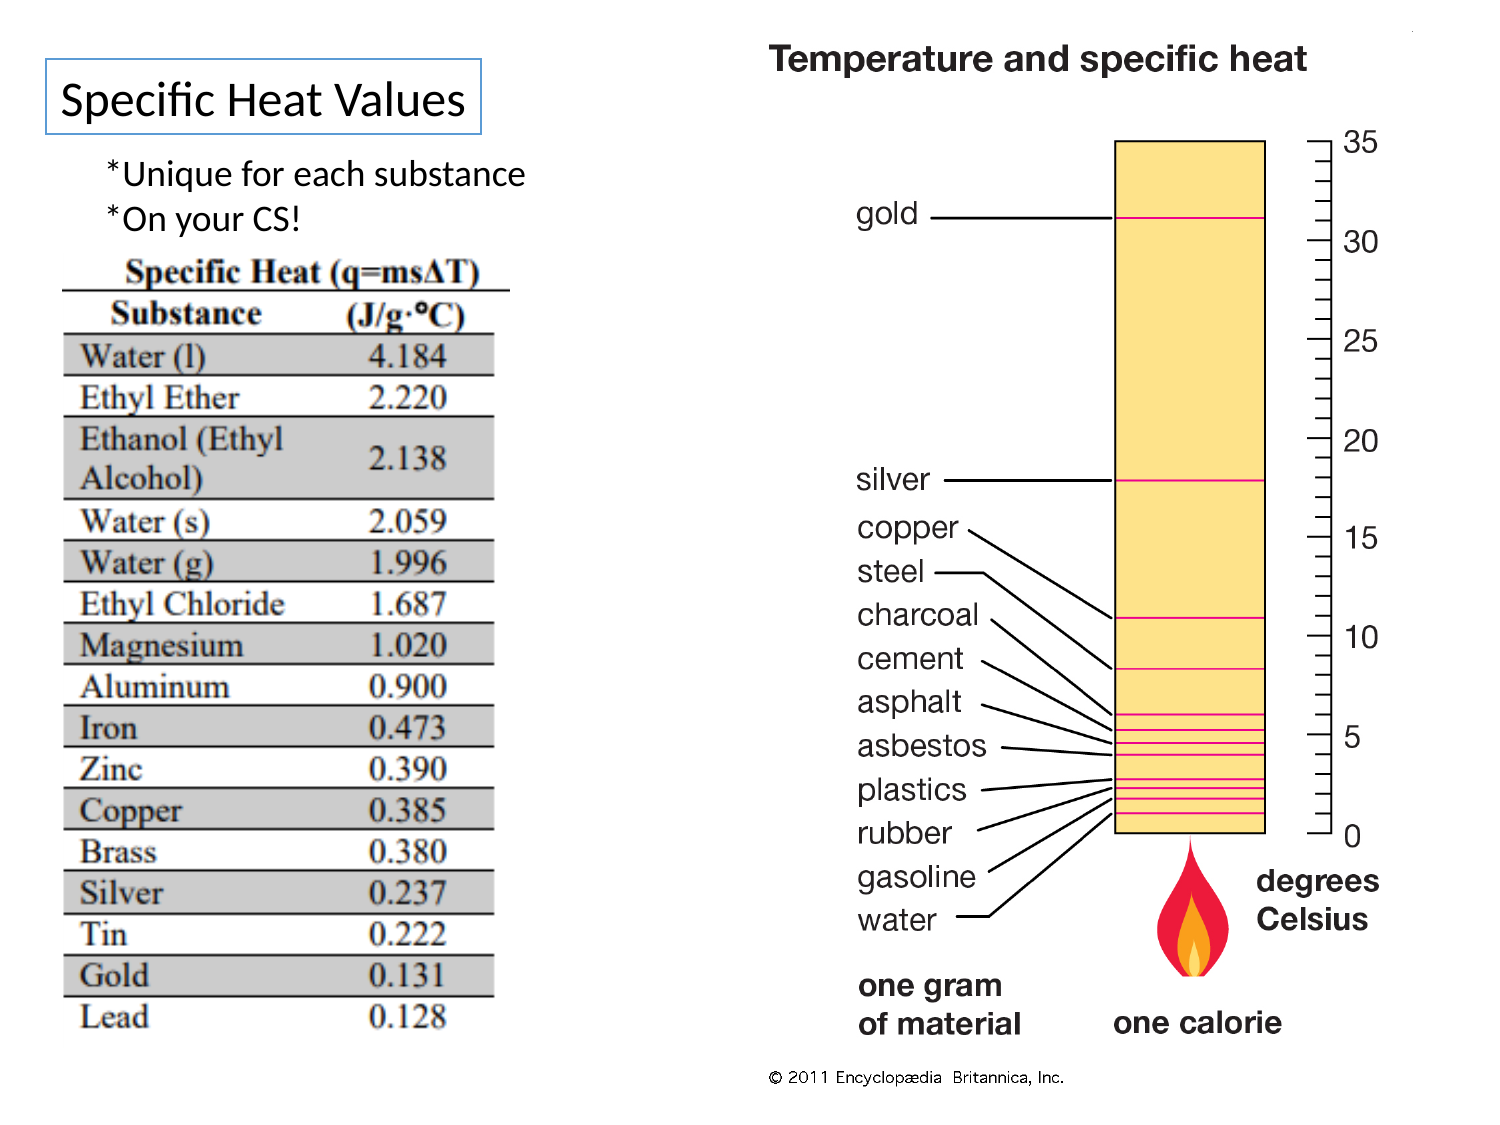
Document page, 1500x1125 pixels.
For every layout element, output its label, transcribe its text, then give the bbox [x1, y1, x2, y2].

text_box Specific Heat Values [45, 58, 482, 135]
picture [62, 253, 510, 1048]
text_box *Unique for each substance *On your CS! [88, 141, 755, 247]
picture [755, 31, 1413, 1096]
